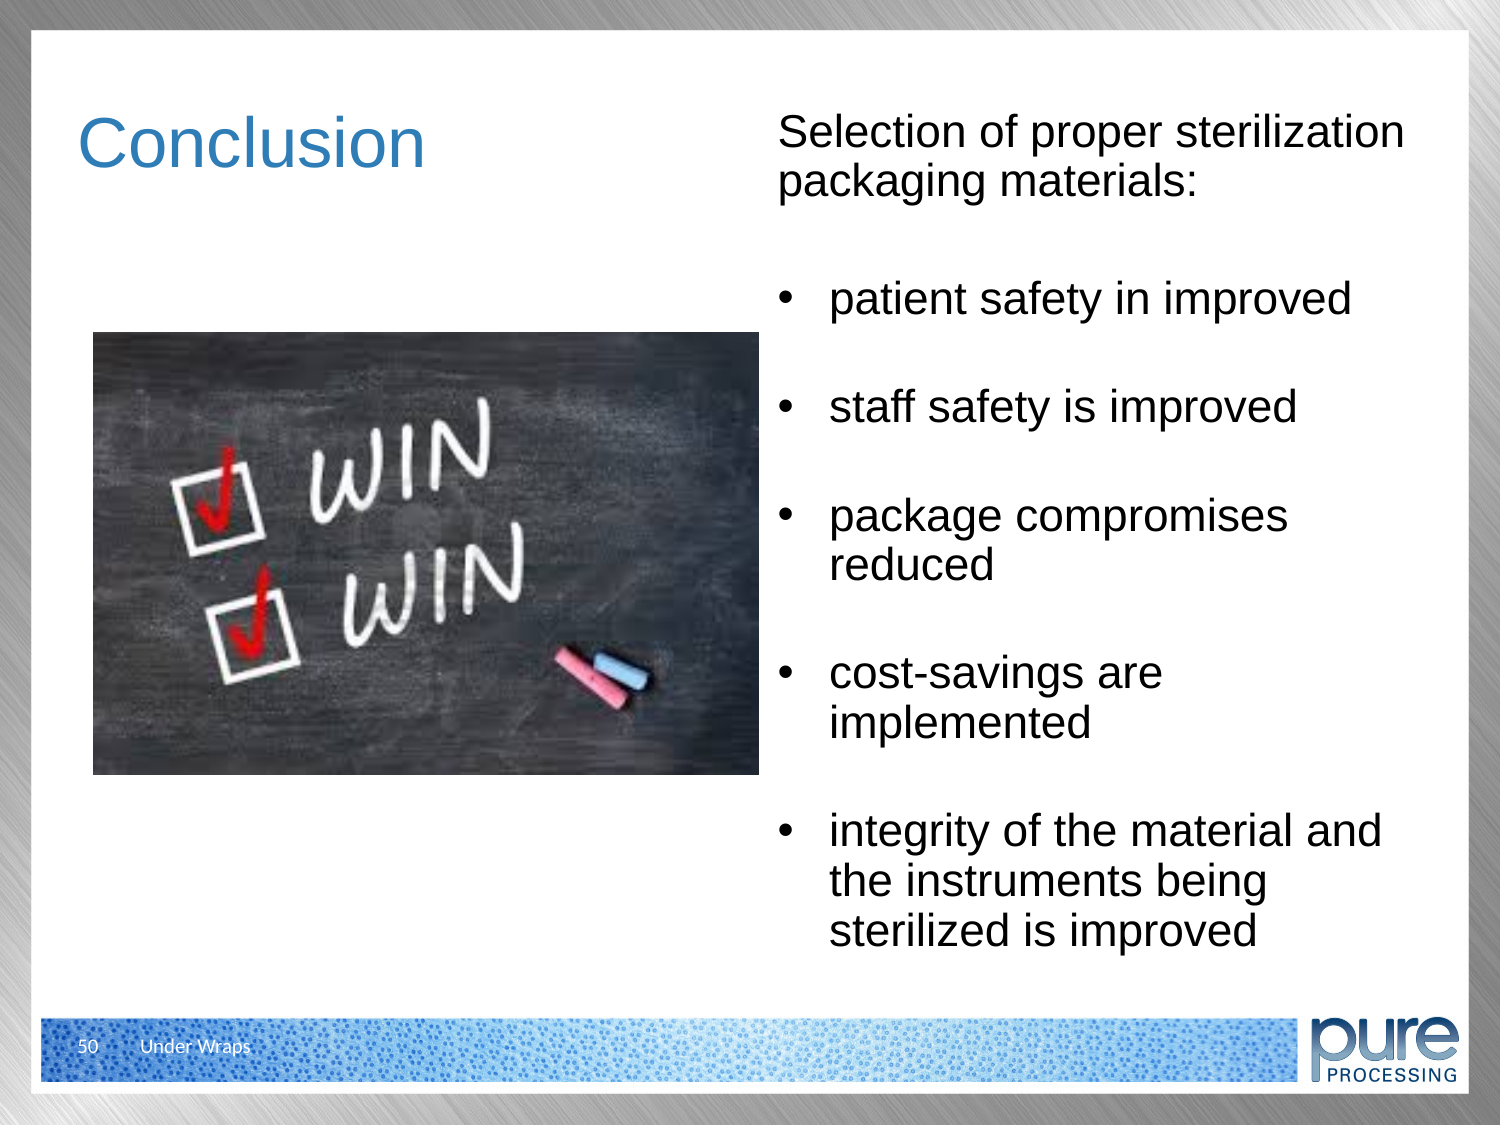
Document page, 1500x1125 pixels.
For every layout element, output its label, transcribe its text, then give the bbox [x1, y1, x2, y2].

slide_number 50 [62, 1015, 125, 1075]
title Conclusion [62, 45, 1413, 233]
list Selection of proper sterilization packaging materials: patient safety in improved staff safety is improved package compromises reduced cost-savings are implemented integrity of the material and the instruments being sterilized is improved [762, 99, 1425, 1005]
picture [0, 0, 1500, 1125]
footer Under Wraps [125, 1015, 600, 1075]
